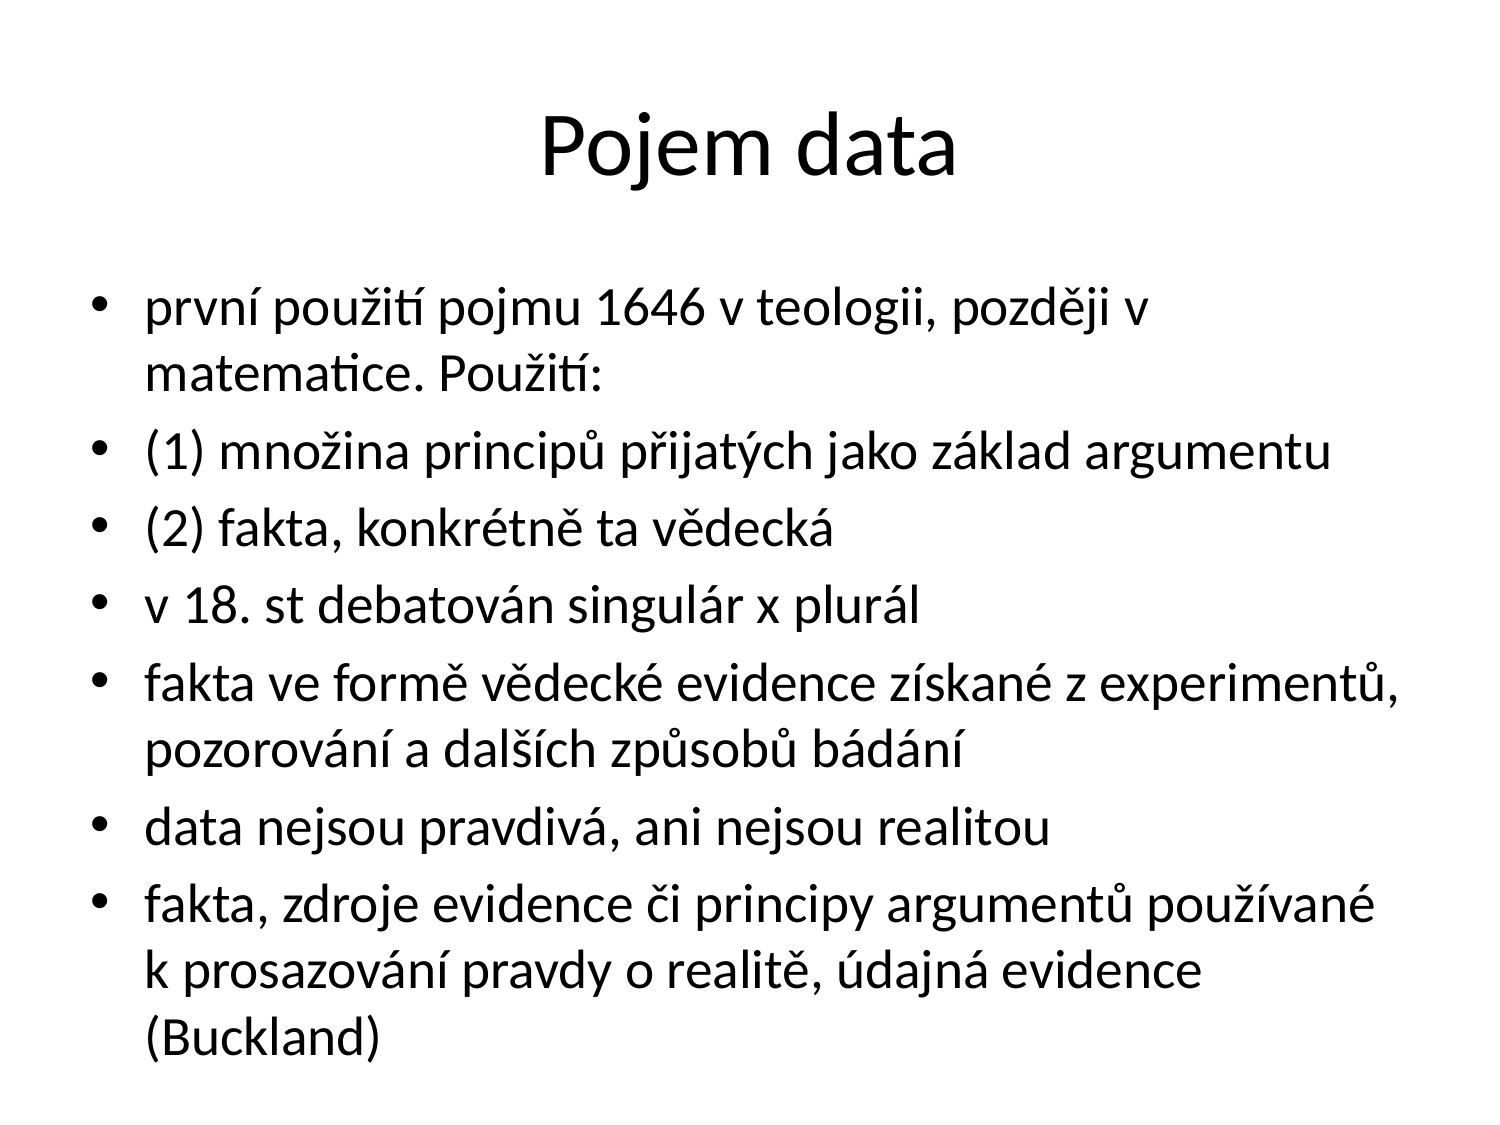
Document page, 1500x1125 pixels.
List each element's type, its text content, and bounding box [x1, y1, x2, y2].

title Pojem data [75, 45, 1425, 233]
list první použití pojmu 1646 v teologii, později v matematice. Použití: (1) množina principů přijatých jako základ argumentu (2) fakta, konkrétně ta vědecká v 18. st debatován singulár x plurál fakta ve formě vědecké evidence získané z experimentů, pozorování a dalších způsobů bádání data nejsou pravdivá, ani nejsou realitou fakta, zdroje evidence či principy argumentů používané k prosazování pravdy o realitě, údajná evidence (Buckland) [75, 262, 1425, 1083]
